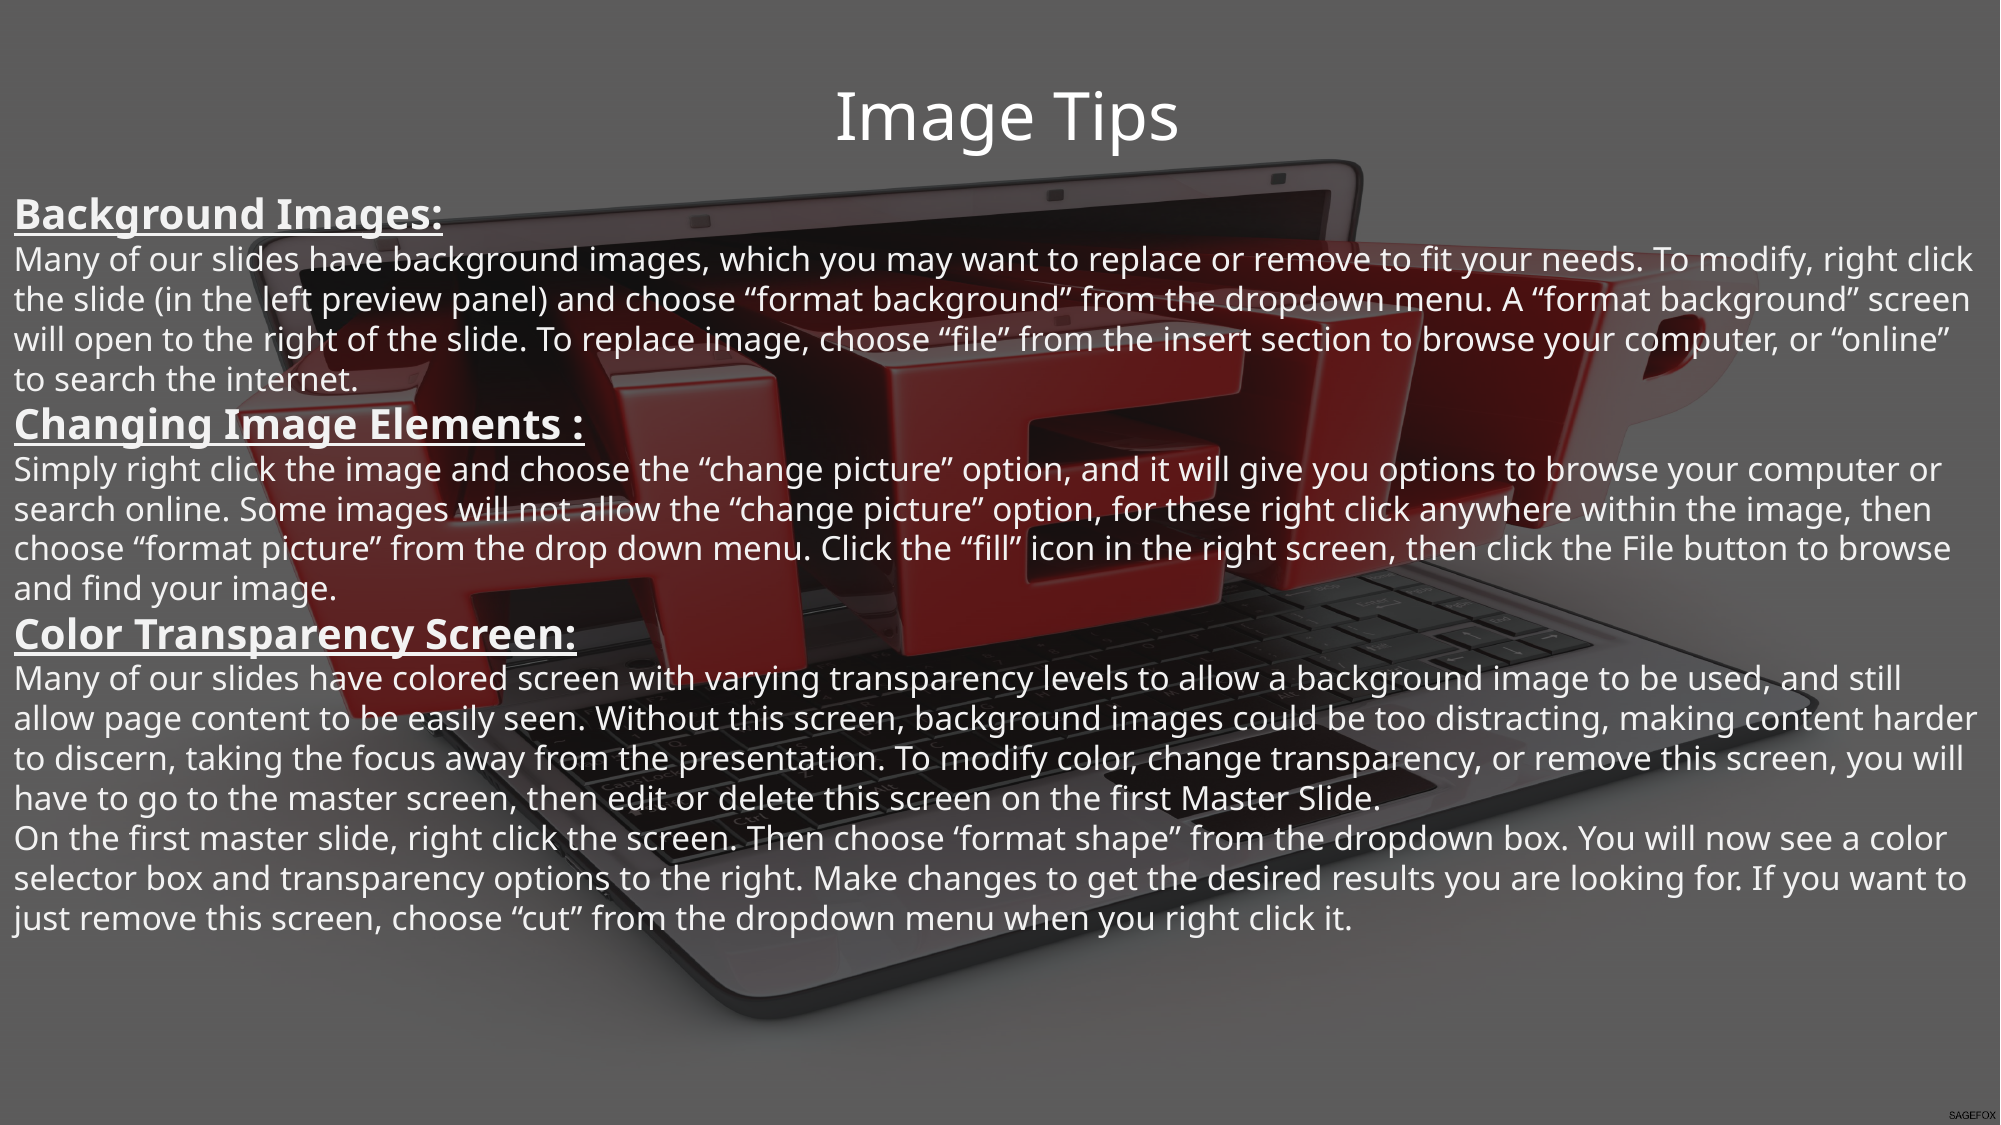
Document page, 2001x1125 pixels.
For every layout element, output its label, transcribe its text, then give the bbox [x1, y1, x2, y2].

title Image Tips [597, 59, 1420, 177]
text_box Background Images: Many of our slides have background images, which you may want to replace or remove to fit your needs. To modify, right click the slide (in the left preview panel) and choose “format background” from the dropdown menu. A “format background” screen will open to the right of the slide. To replace image, choose “file” from the insert section to browse your computer, or “online” to search the internet. Changing Image Elements : Simply right click the image and choose the “change picture” option, and it will give you options to browse your computer or search online. Some images will not allow the “change picture” option, for these right click anywhere within the image, then choose “format picture” from the drop down menu. Click the “fill” icon in the right screen, then click the File button to browse and find your image. Color Transparency Screen: Many of our slides have colored screen with varying transparency levels to allow a background image to be used, and still allow page content to be easily seen. Without this screen, background images could be too distracting, making content harder to discern, taking the focus away from the presentation. To modify color, change transparency, or remove this screen, you will have to go to the master screen, then edit or delete this screen on the first Master Slide. On the first master slide, right click the screen. Then choose ‘format shape” from the dropdown box. You will now see a color selector box and transparency options to the right. Make changes to get the desired results you are looking for. If you want to just remove this screen, choose “cut” from the dropdown menu when you right click it. [0, 0, 2000, 1125]
